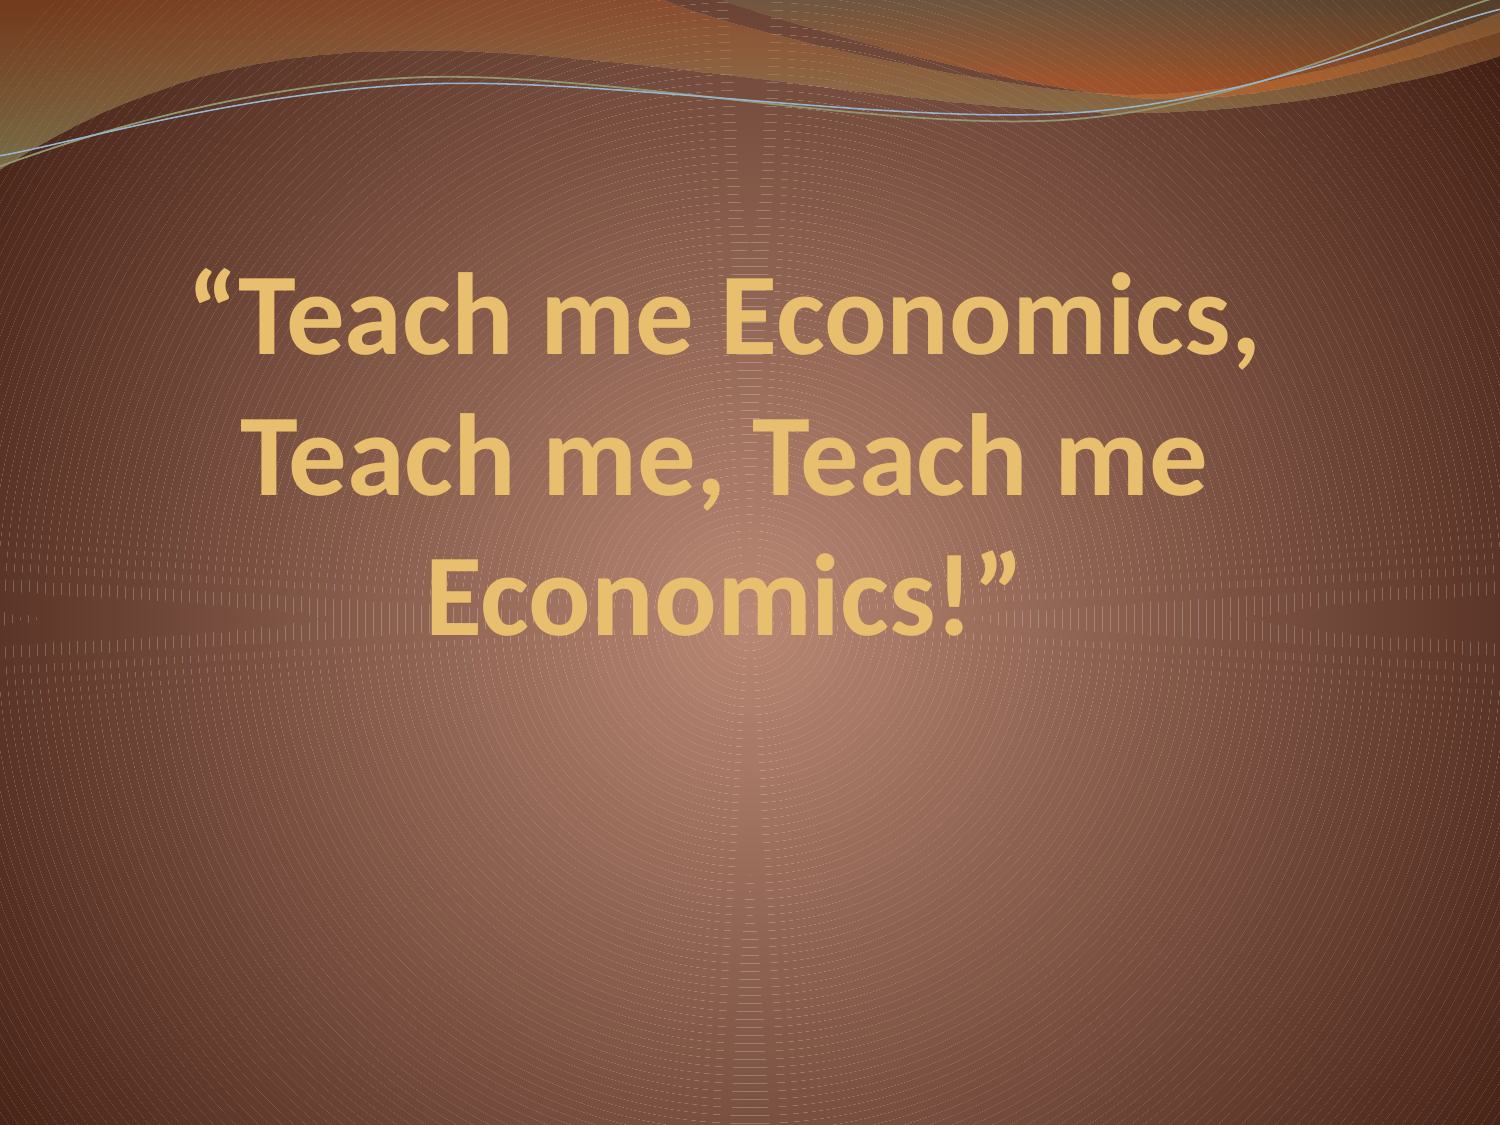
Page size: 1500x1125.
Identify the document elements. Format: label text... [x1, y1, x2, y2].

title “Teach me Economics, Teach me, Teach me Economics!” [87, 575, 1363, 799]
